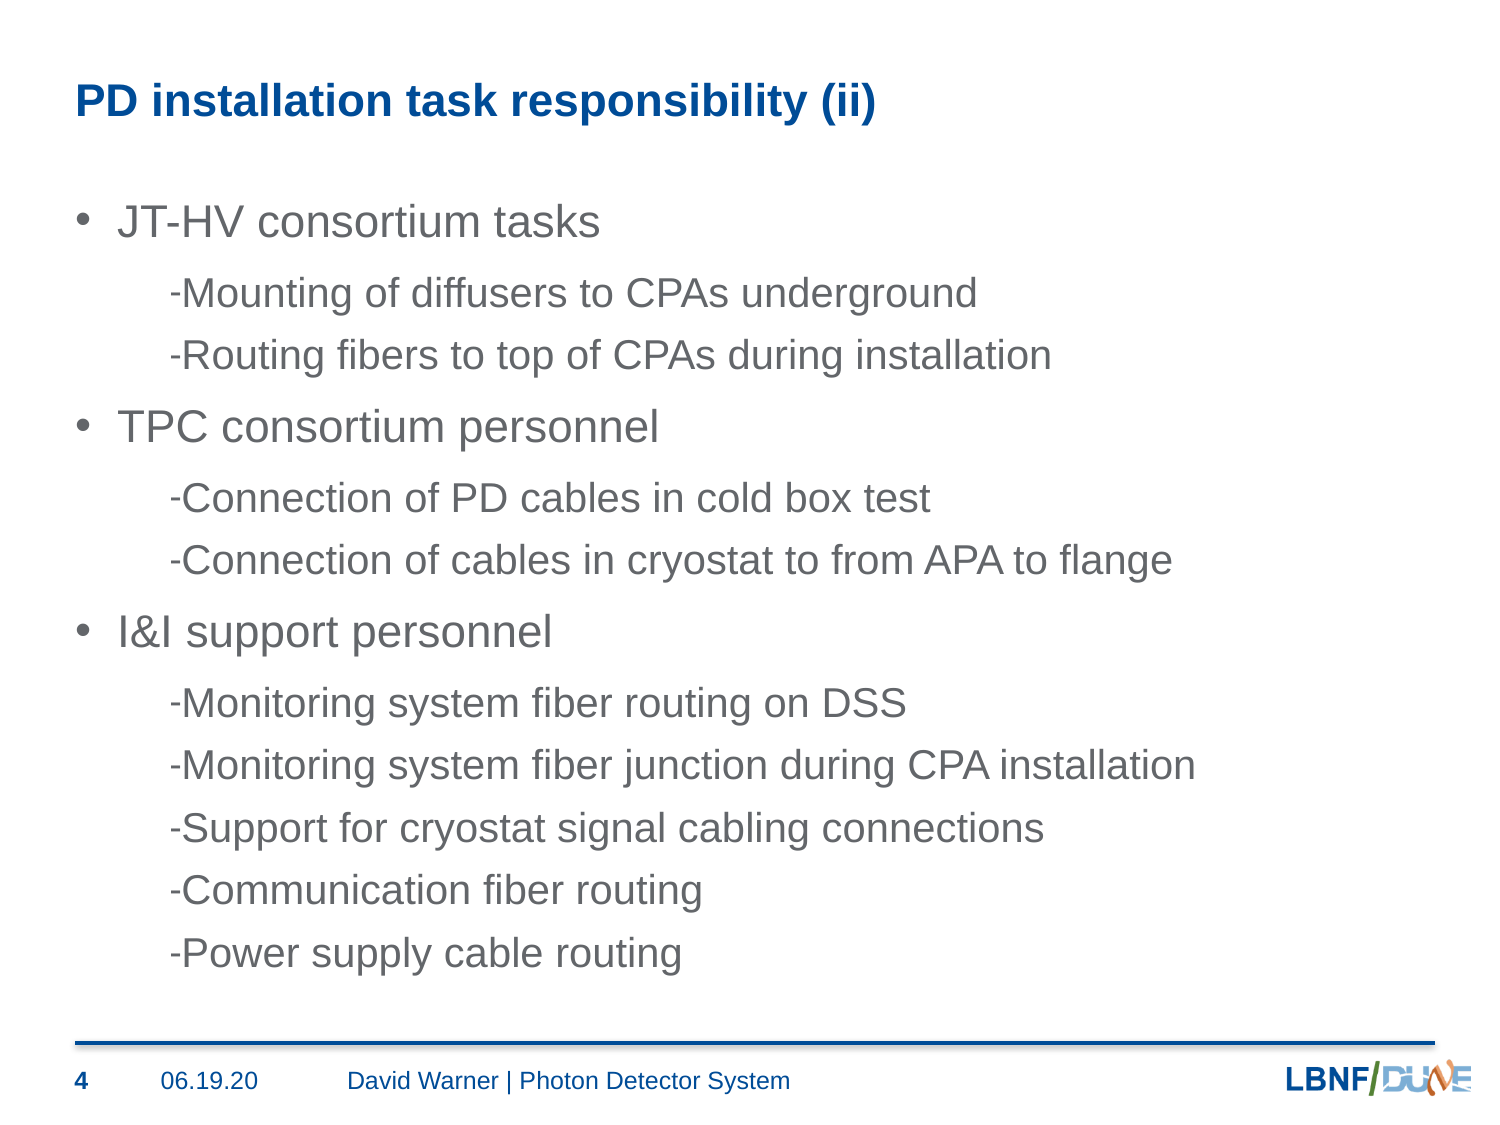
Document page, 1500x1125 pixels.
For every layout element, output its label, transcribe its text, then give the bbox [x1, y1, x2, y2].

footer David Warner | Photon Detector System [348, 1064, 1269, 1096]
title PD installation task responsibility (ii) [75, 70, 1436, 165]
list JT-HV consortium tasks Mounting of diffusers to CPAs underground Routing fibers to top of CPAs during installation TPC consortium personnel Connection of PD cables in cold box test Connection of cables in cryostat to from APA to flange I&I support personnel Monitoring system fiber routing on DSS Monitoring system fiber junction during CPA installation Support for cryostat signal cabling connections Communication fiber routing Power supply cable routing [75, 184, 1436, 980]
picture [1284, 1058, 1471, 1097]
slide_number 4 [74, 1064, 160, 1096]
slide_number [160, 1064, 348, 1096]
